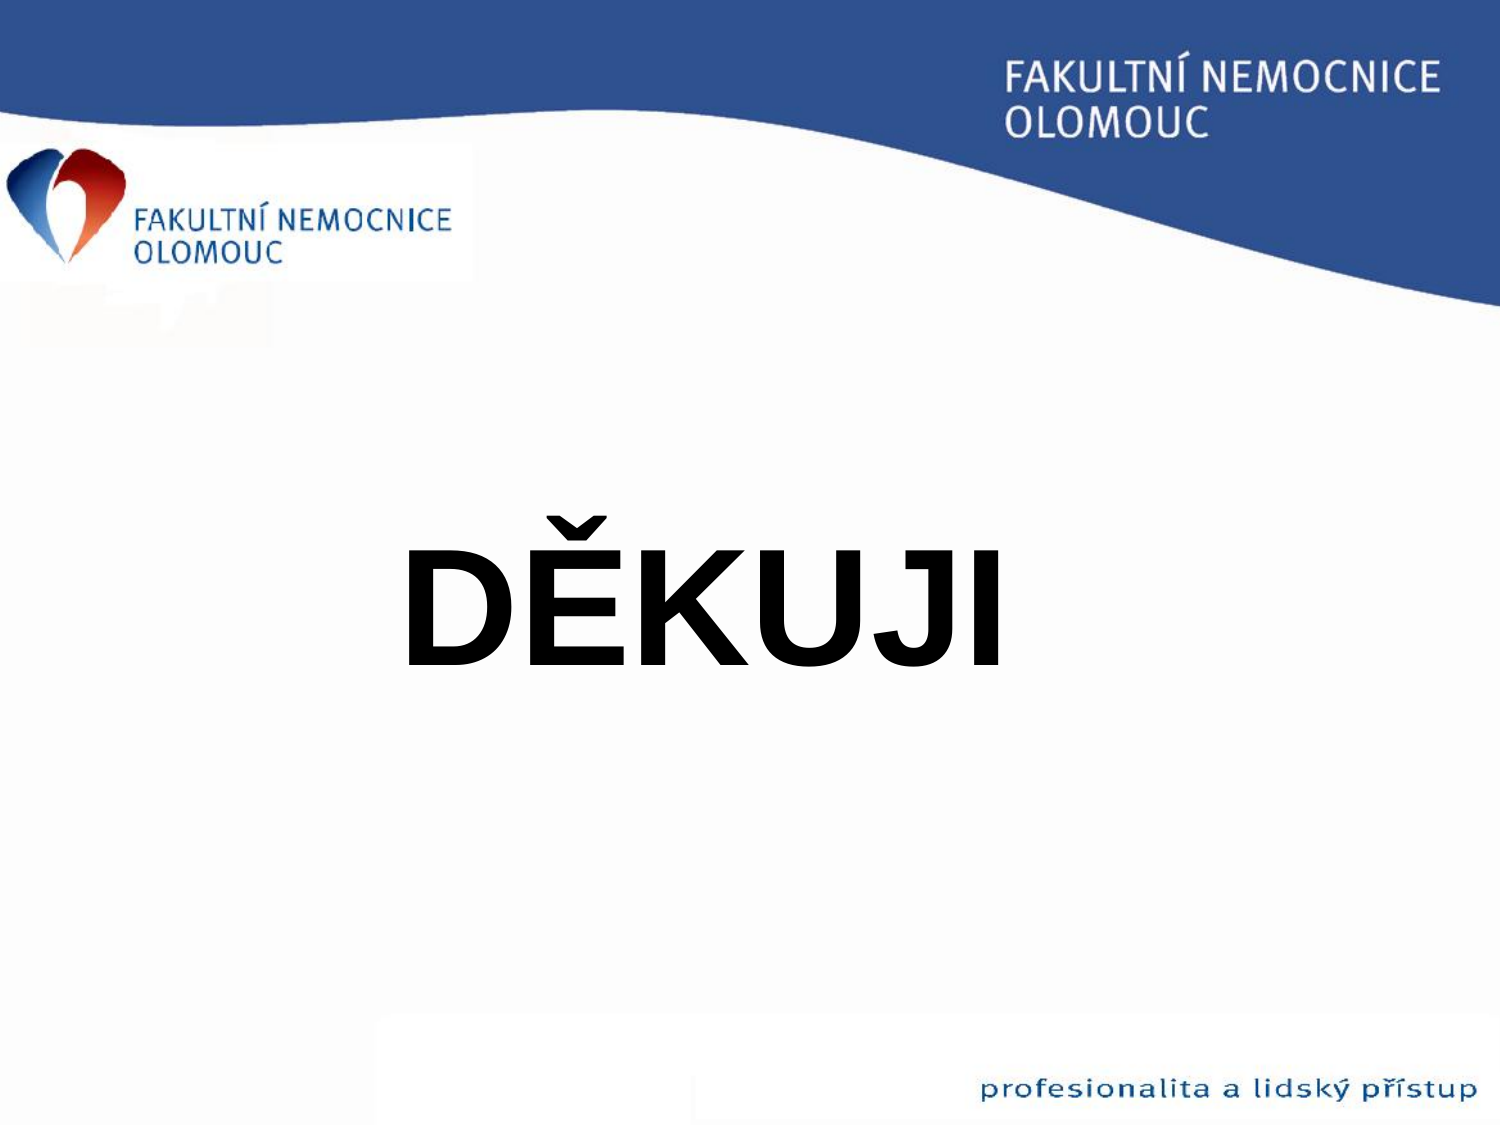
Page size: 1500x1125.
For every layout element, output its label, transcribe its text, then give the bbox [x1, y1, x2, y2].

list DĚKUJI [383, 491, 1129, 800]
picture [0, 0, 1500, 1125]
